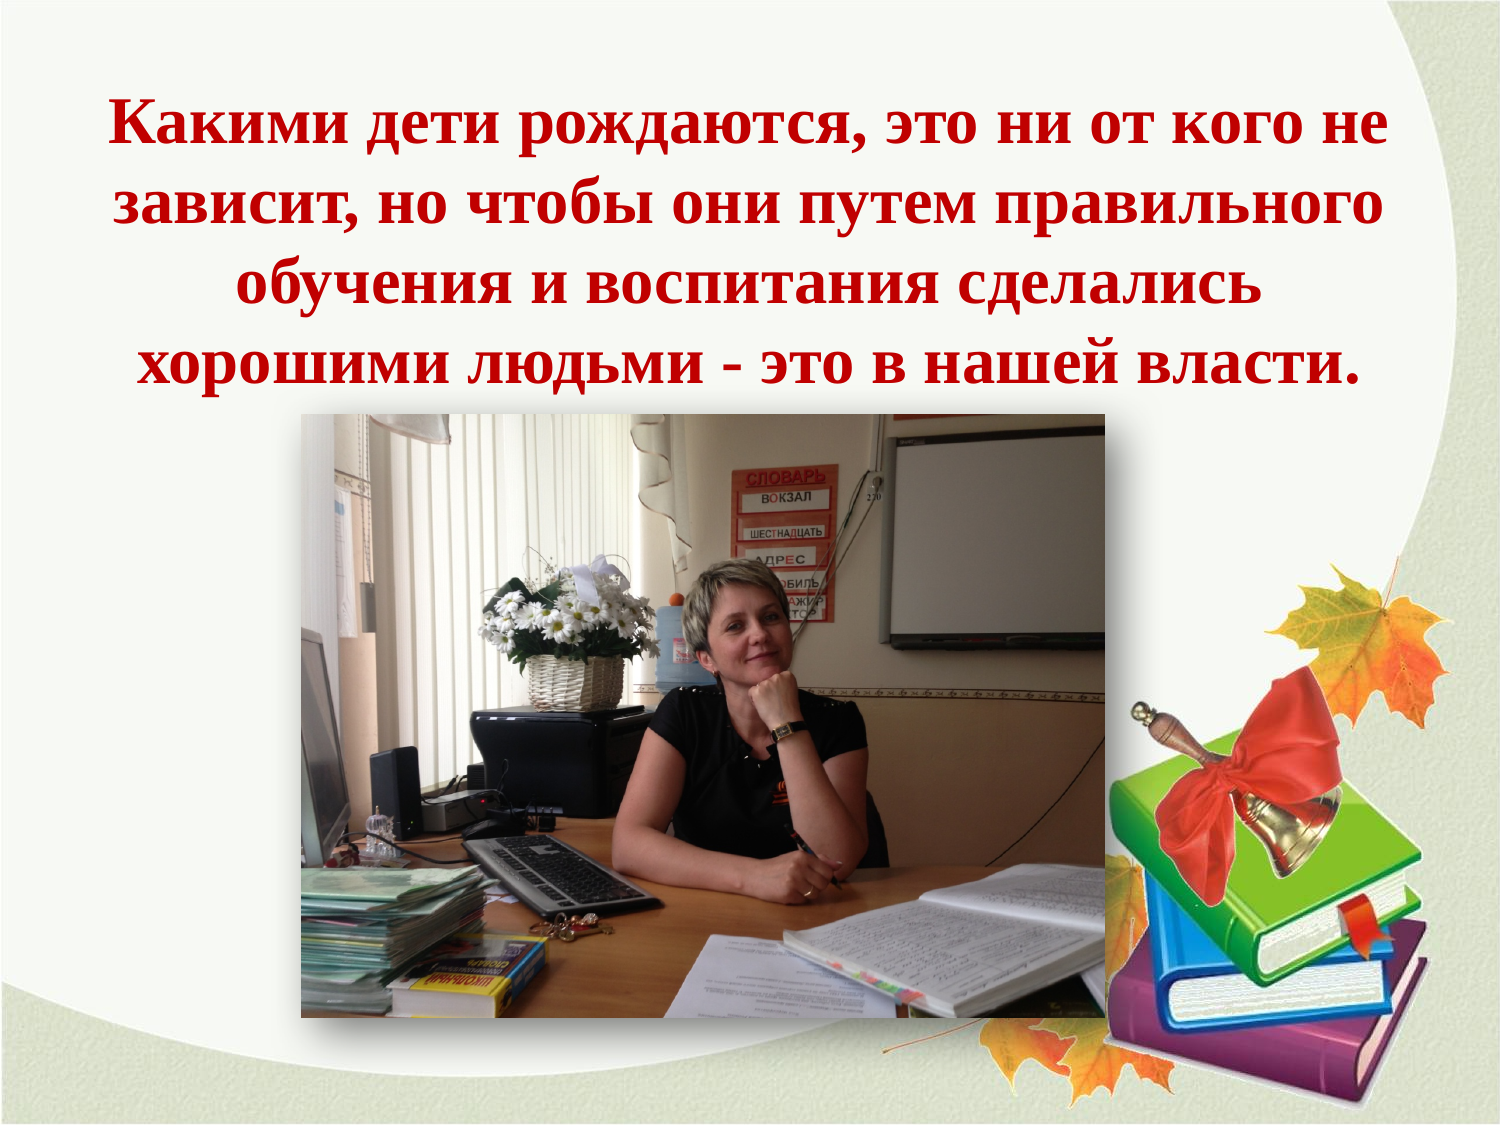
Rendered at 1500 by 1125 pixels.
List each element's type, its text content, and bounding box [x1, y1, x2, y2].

title Какими дети рождаются, это ни от кого не зависит, но чтобы они путем правильного обучения и воспитания сделались хорошими людьми - это в нашей власти. [74, 44, 1426, 540]
picture [0, 0, 1500, 1125]
